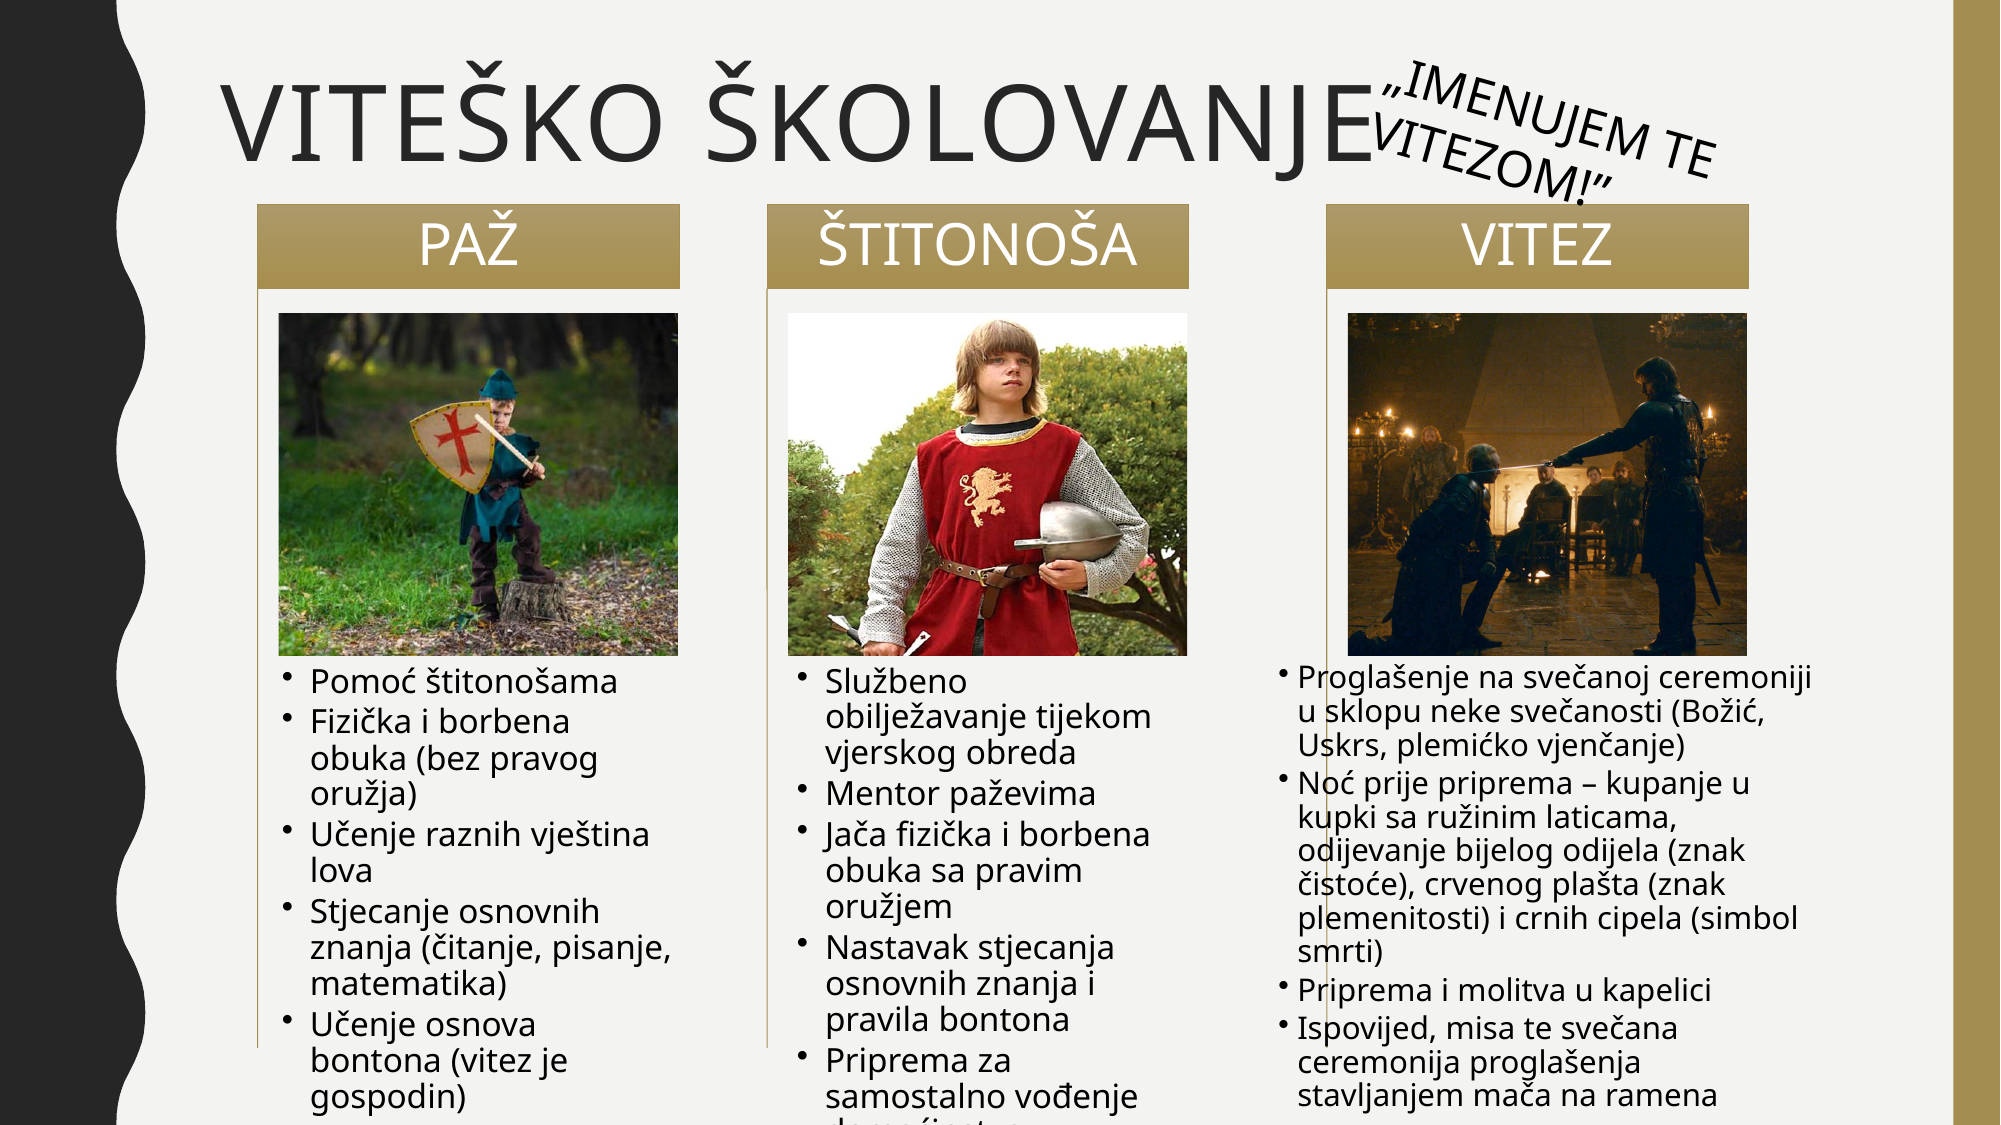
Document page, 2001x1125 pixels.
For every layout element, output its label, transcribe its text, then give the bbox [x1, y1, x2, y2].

title VITEŠKO ŠKOLOVANJE [1504, 62, 1875, 166]
text_box „IMENUJEM TE VITEZOM!” [1347, 29, 1979, 327]
title VITEŠKO ŠKOLOVANJE [205, 62, 1500, 203]
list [205, 203, 1876, 1049]
